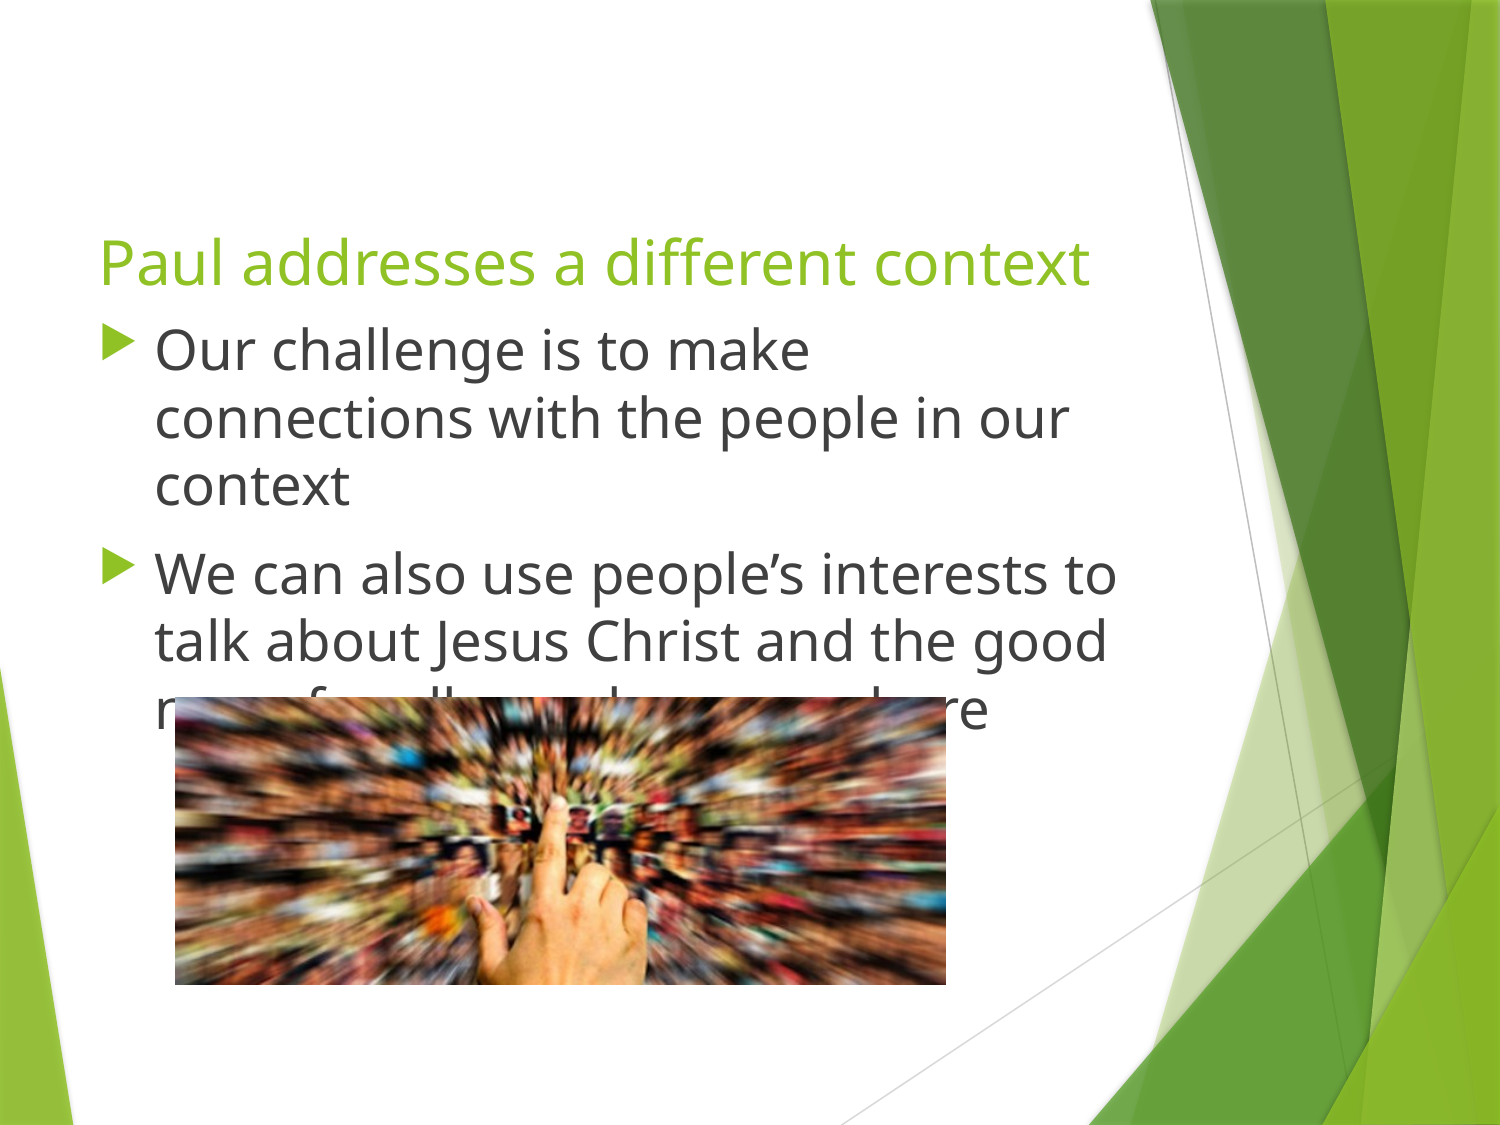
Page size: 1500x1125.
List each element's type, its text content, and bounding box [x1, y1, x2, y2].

list Our challenge is to make connections with the people in our context We can also use people’s interests to talk about Jesus Christ and the good news for all people, everywhere [83, 307, 1141, 689]
title Paul addresses a different context [83, 215, 1141, 307]
picture [175, 696, 947, 985]
